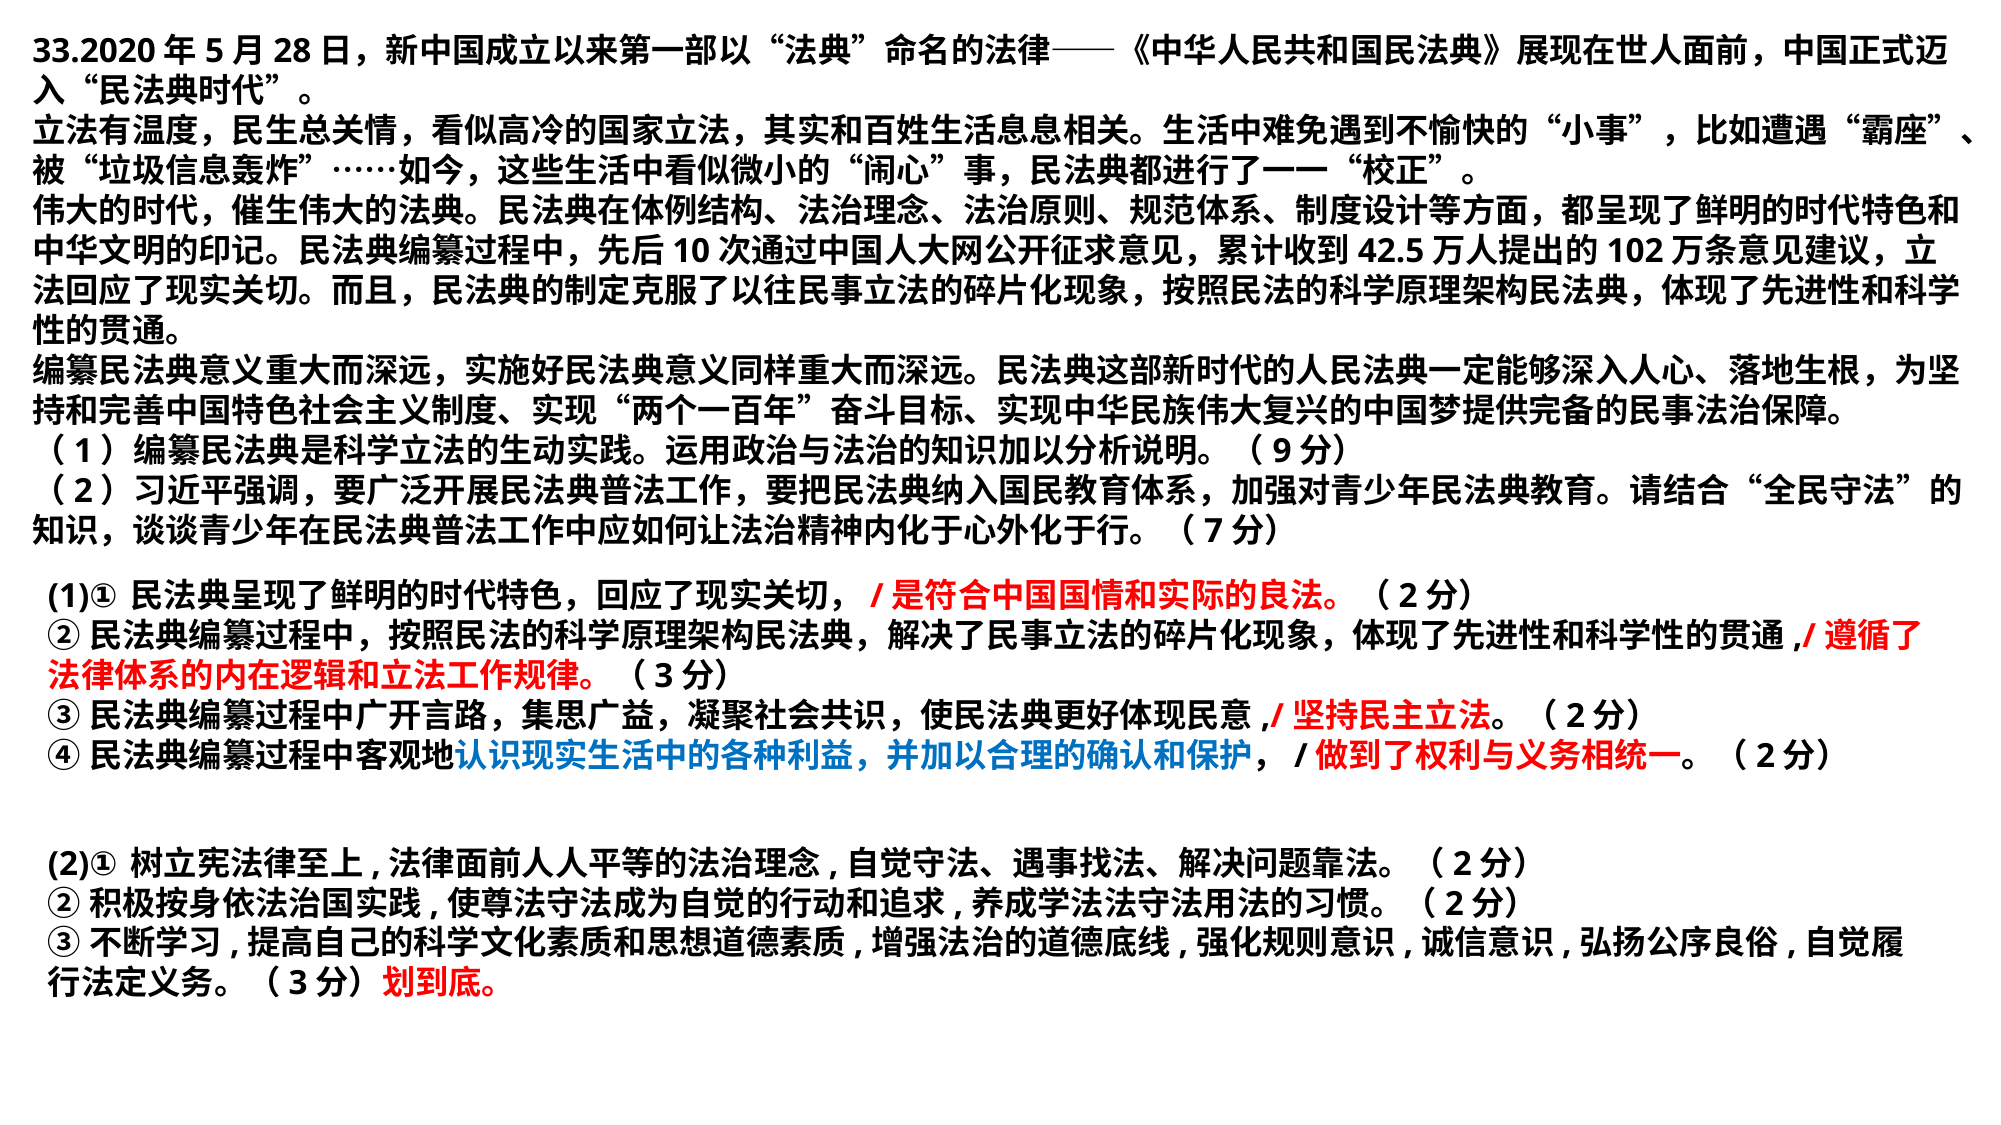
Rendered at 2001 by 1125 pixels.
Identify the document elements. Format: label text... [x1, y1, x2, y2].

text_box 33.2020年5月28日，新中国成立以来第一部以“法典”命名的法律——《中华人民共和国民法典》展现在世人面前，中国正式迈入“民法典时代”。 立法有温度，民生总关情，看似高冷的国家立法，其实和百姓生活息息相关。生活中难免遇到不愉快的“小事”，比如遭遇“霸座”、被“垃圾信息轰炸”……如今，这些生活中看似微小的“闹心”事，民法典都进行了一一“校正”。 伟大的时代，催生伟大的法典。民法典在体例结构、法治理念、法治原则、规范体系、制度设计等方面，都呈现了鲜明的时代特色和中华文明的印记。民法典编纂过程中，先后10次通过中国人大网公开征求意见，累计收到42.5万人提出的102万条意见建议，立法回应了现实关切。而且，民法典的制定克服了以往民事立法的碎片化现象，按照民法的科学原理架构民法典，体现了先进性和科学性的贯通。 编纂民法典意义重大而深远，实施好民法典意义同样重大而深远。民法典这部新时代的人民法典一定能够深入人心、落地生根，为坚持和完善中国特色社会主义制度、实现“两个一百年”奋斗目标、实现中华民族伟大复兴的中国梦提供完备的民事法治保障。 （1）编纂民法典是科学立法的生动实践。运用政治与法治的知识加以分析说明。（9分） （2）习近平强调，要广泛开展民法典普法工作，要把民法典纳入国民教育体系，加强对青少年民法典教育。请结合“全民守法”的知识，谈谈青少年在民法典普法工作中应如何让法治精神内化于心外化于行。（7分） [17, 22, 1983, 596]
text_box (1)①民法典呈现了鲜明的时代特色，回应了现实关切，/是符合中国国情和实际的良法。（2分） ②民法典编纂过程中，按照民法的科学原理架构民法典，解决了民事立法的碎片化现象，体现了先进性和科学性的贯通,/遵循了法律体系的内在逻辑和立法工作规律。（3分） ③民法典编纂过程中广开言路，集思广益，凝聚社会共识，使民法典更好体现民意,/坚持民主立法。（2分） ④民法典编纂过程中客观地认识现实生活中的各种利益，并加以合理的确认和保护，/做到了权利与义务相统一。（2分） [33, 566, 1967, 782]
text_box (2)①树立宪法律至上,法律面前人人平等的法治理念,自觉守法、遇事找法、解决问题靠法。（2分） ②积极按身依法治国实践,使尊法守法成为自觉的行动和追求,养成学法法守法用法的习惯。（2分） ③不断学习,提高自己的科学文化素质和思想道德素质,增强法治的道德底线,强化规则意识,诚信意识,弘扬公序良俗,自觉履行法定义务。（3分）划到底。 [33, 834, 1922, 1009]
